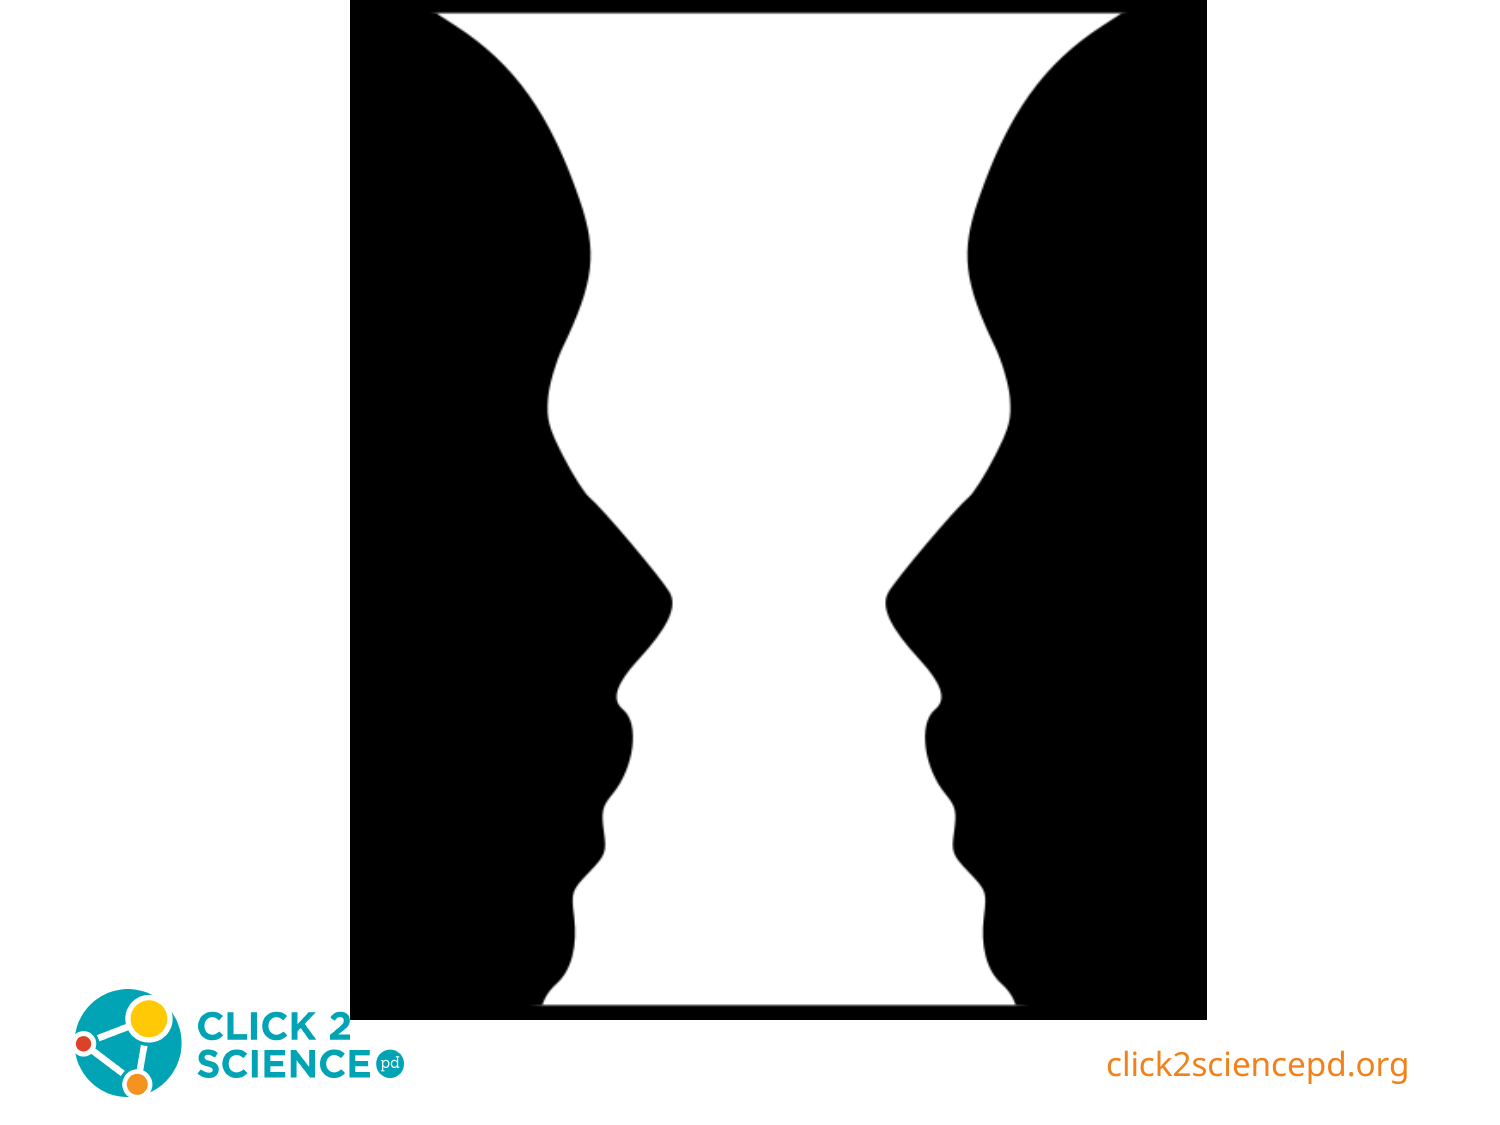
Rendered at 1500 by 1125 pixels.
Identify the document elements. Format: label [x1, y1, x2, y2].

picture [75, 0, 1207, 1097]
